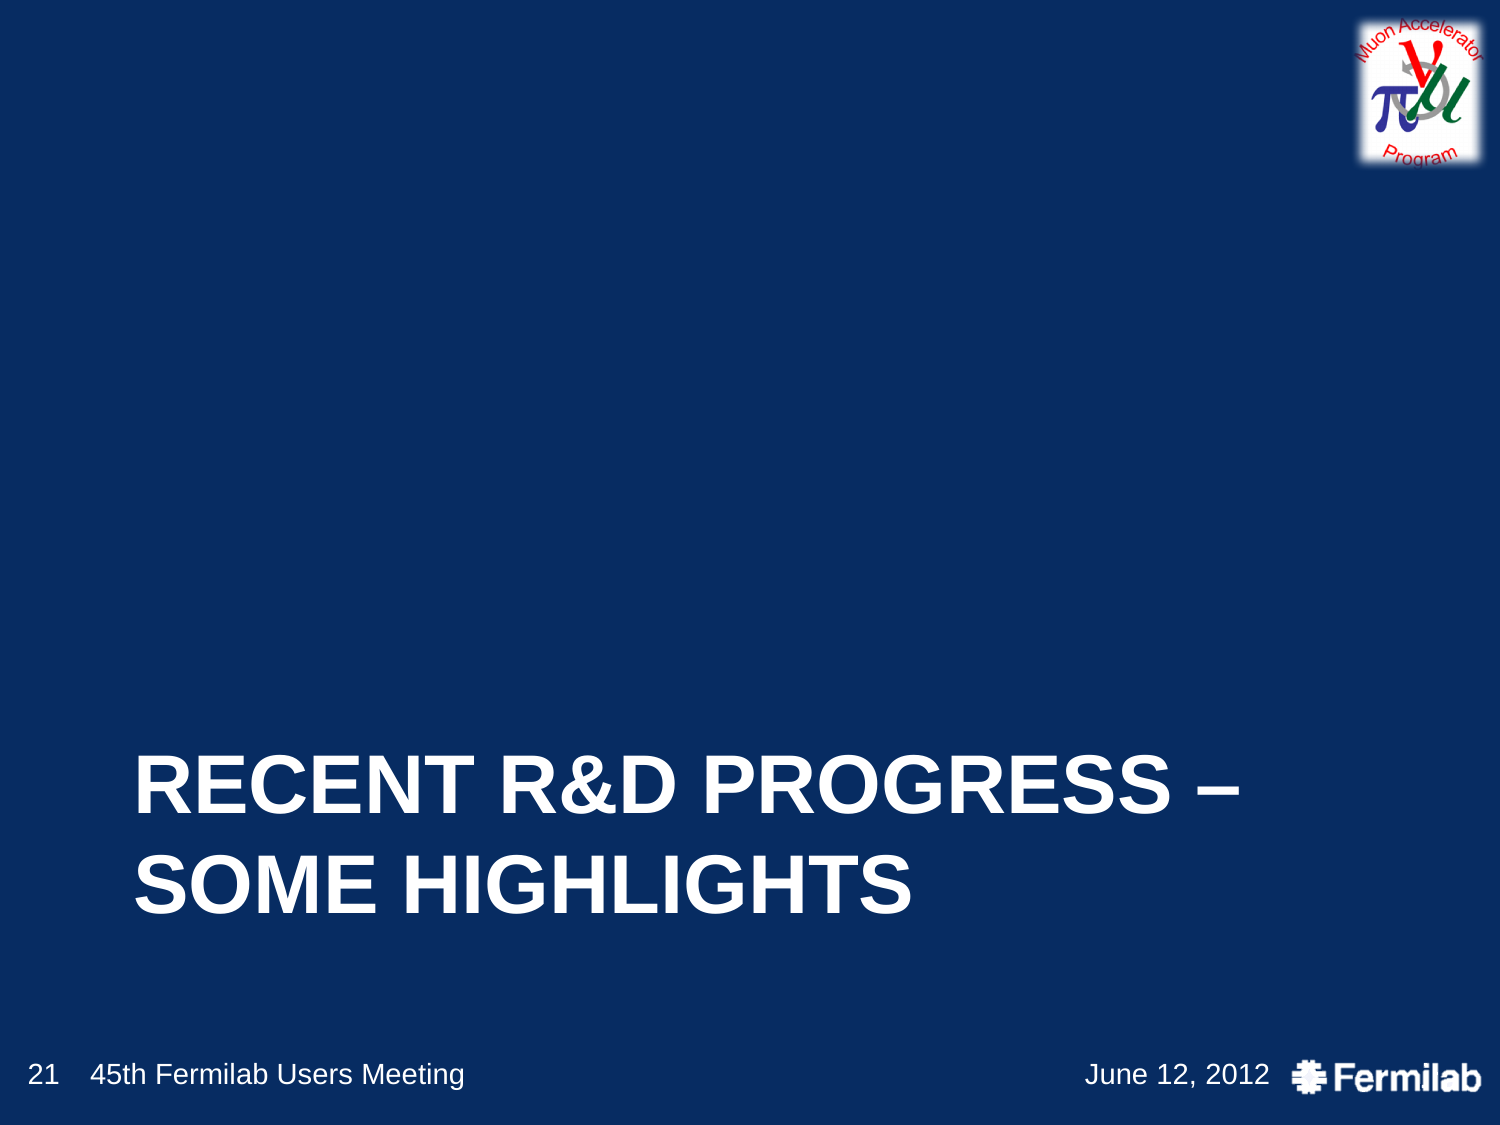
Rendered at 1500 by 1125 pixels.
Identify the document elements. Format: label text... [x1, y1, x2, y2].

picture [1352, 15, 1488, 171]
title Recent R&D Progress – Some Highlights [118, 722, 1394, 947]
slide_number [936, 1042, 1286, 1103]
footer 45th Fermilab Users Meeting [75, 1042, 936, 1103]
slide_number 21 [0, 1042, 75, 1103]
